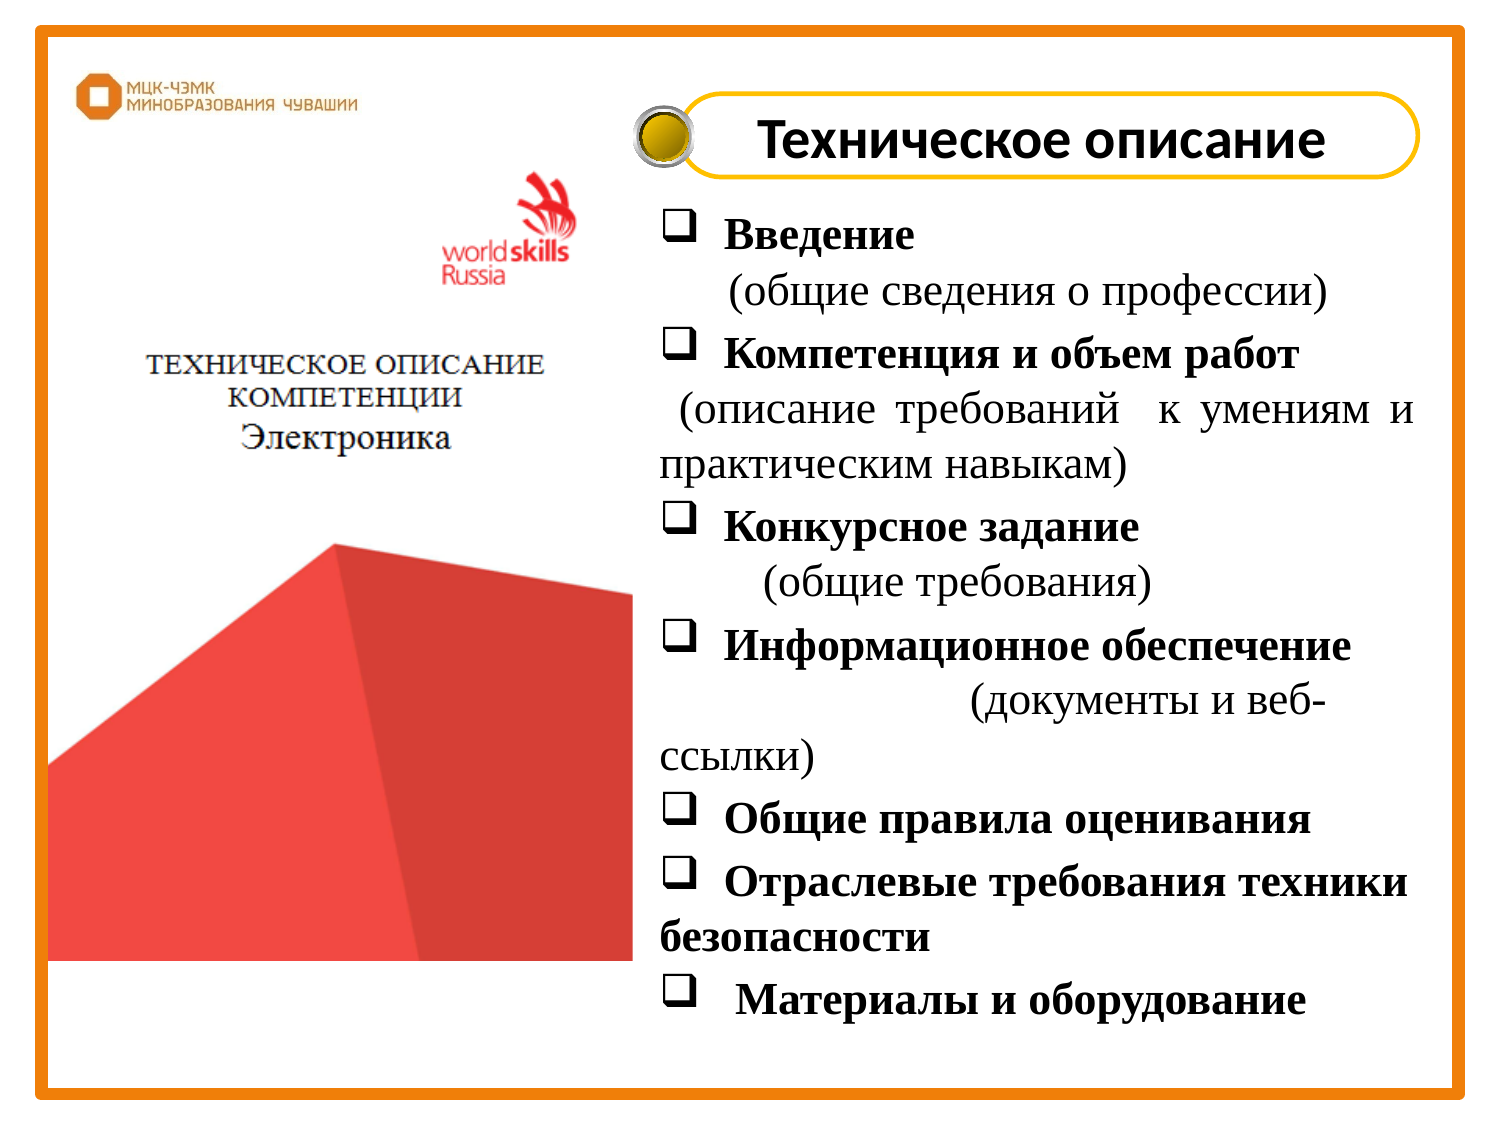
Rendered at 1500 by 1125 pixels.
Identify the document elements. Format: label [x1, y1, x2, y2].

text_box [39, 29, 1461, 1096]
picture [70, 70, 363, 122]
picture [34, 152, 633, 962]
text_box [632, 105, 696, 169]
